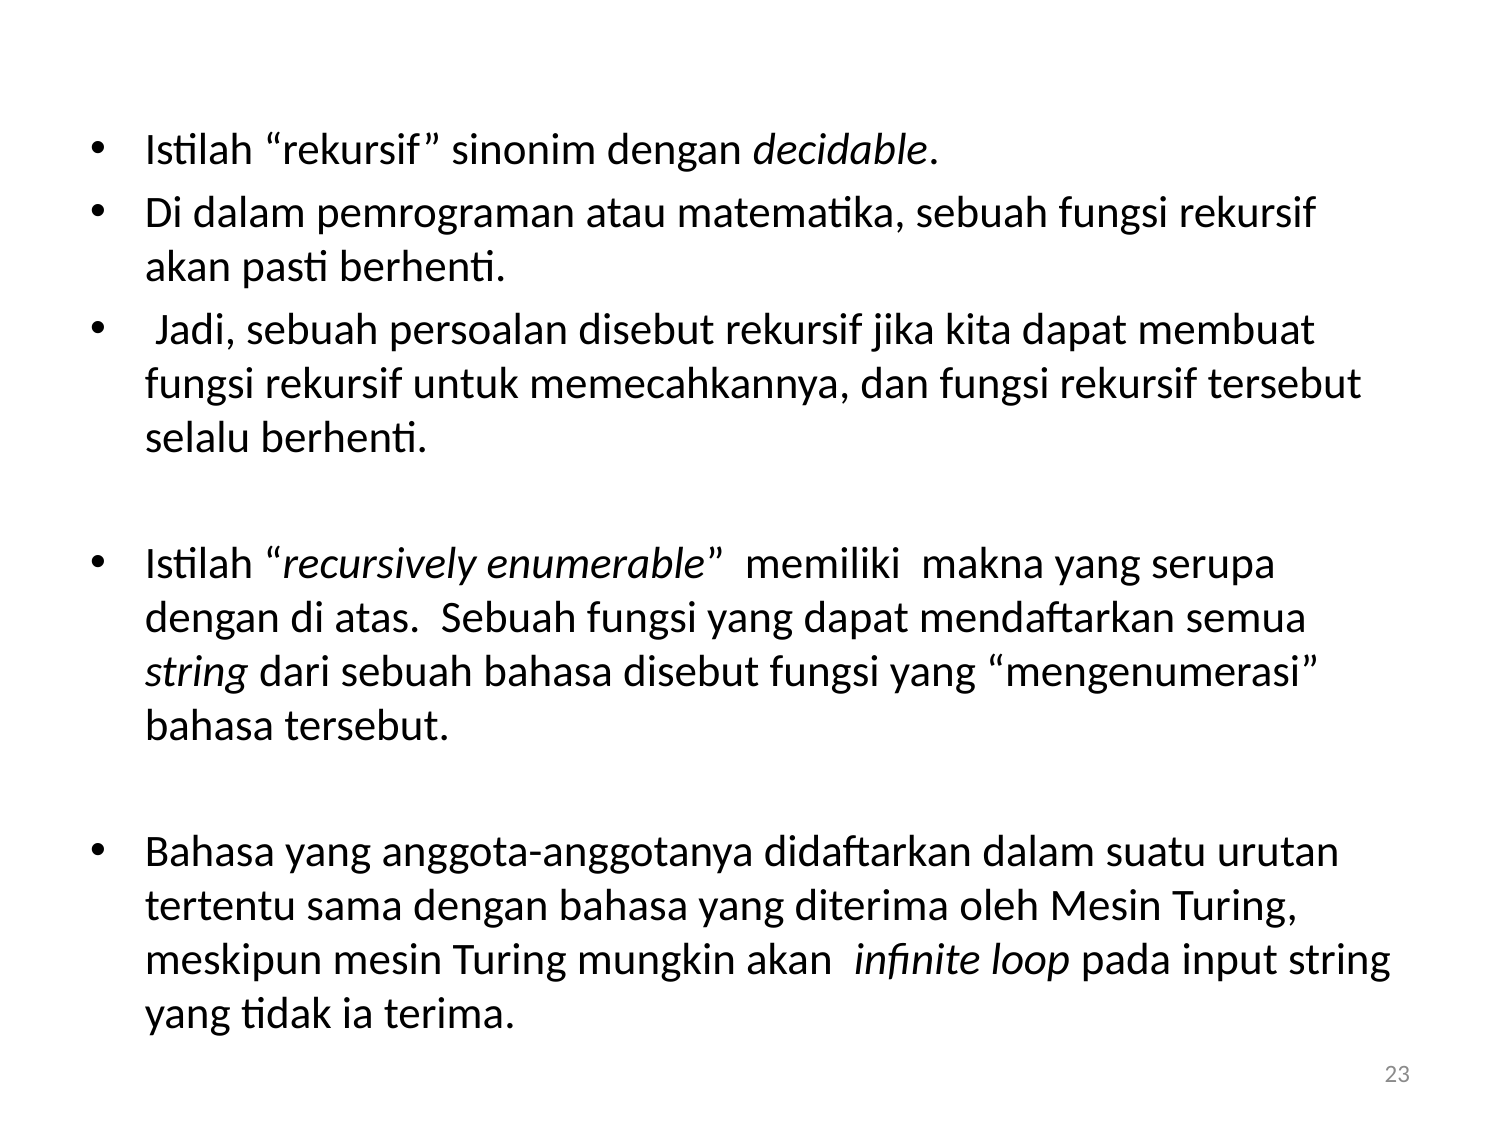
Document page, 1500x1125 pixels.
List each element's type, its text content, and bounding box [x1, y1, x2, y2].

list Istilah “rekursif” sinonim dengan decidable. Di dalam pemrograman atau matematika, sebuah fungsi rekursif akan pasti berhenti. Jadi, sebuah persoalan disebut rekursif jika kita dapat membuat fungsi rekursif untuk memecahkannya, dan fungsi rekursif tersebut selalu berhenti. Istilah “recursively enumerable” memiliki makna yang serupa dengan di atas. Sebuah fungsi yang dapat mendaftarkan semua string dari sebuah bahasa disebut fungsi yang “mengenumerasi” bahasa tersebut. Bahasa yang anggota-anggotanya didaftarkan dalam suatu urutan tertentu sama dengan bahasa yang diterima oleh Mesin Turing, meskipun mesin Turing mungkin akan infinite loop pada input string yang tidak ia terima. [75, 112, 1425, 1050]
slide_number 23 [1074, 1042, 1425, 1103]
